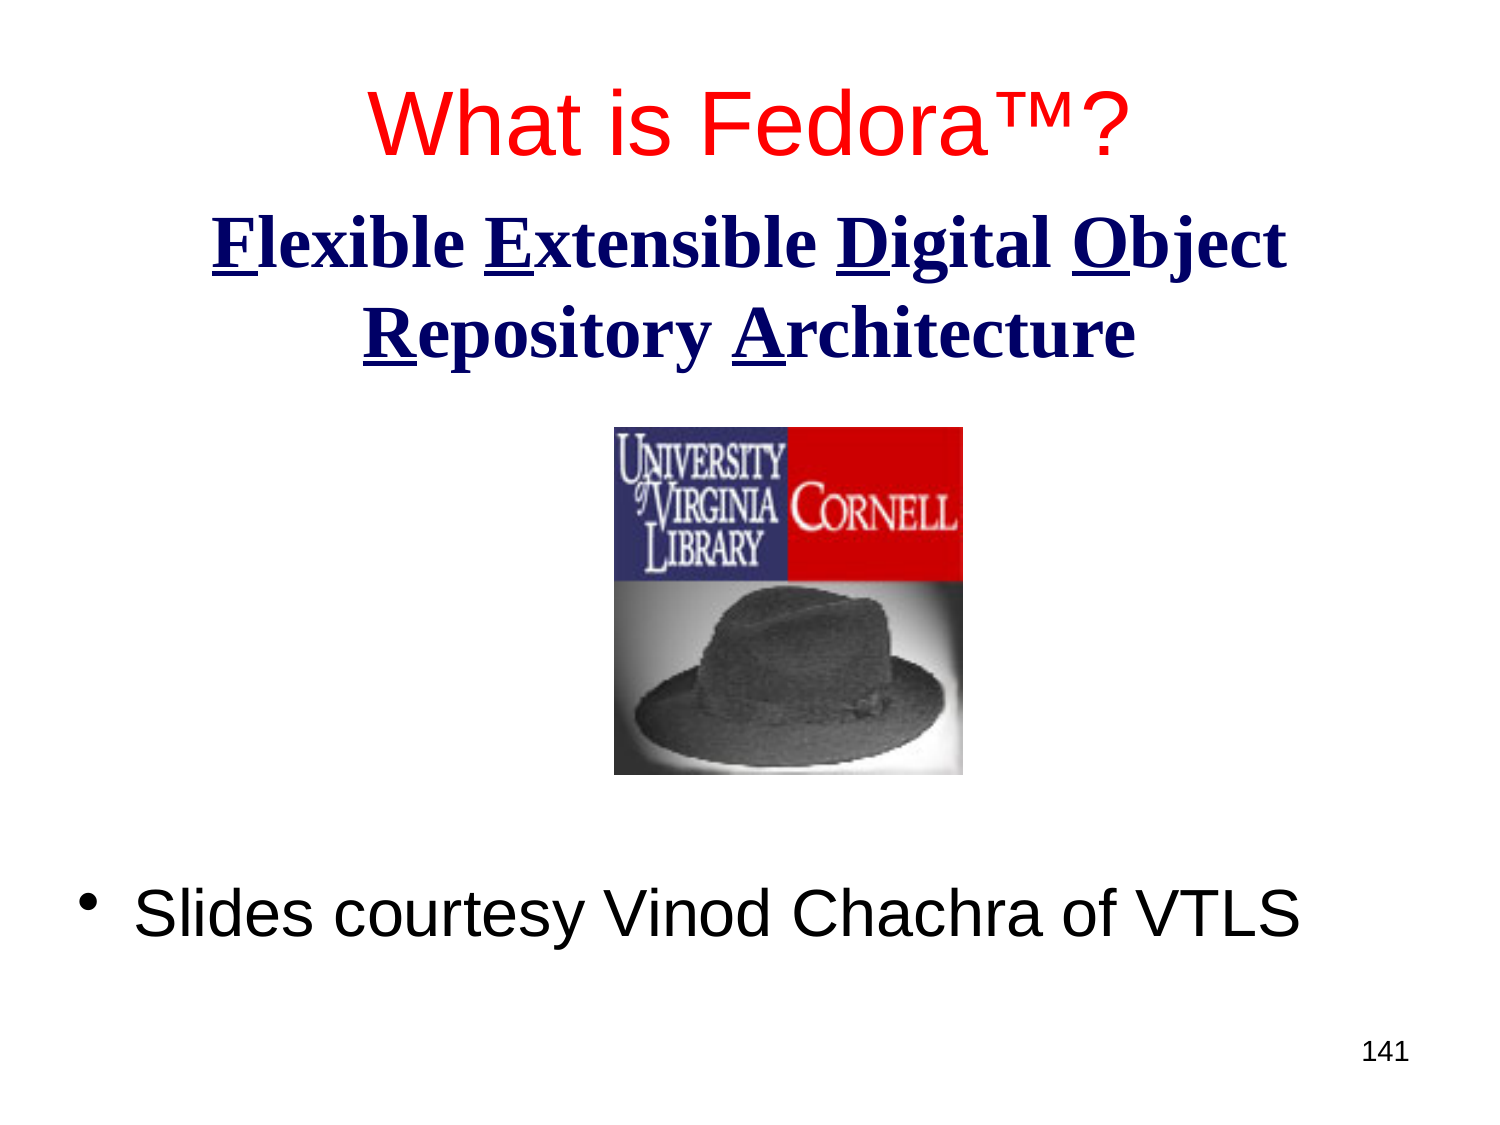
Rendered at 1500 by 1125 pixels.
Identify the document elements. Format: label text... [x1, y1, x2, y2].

picture [614, 427, 963, 776]
title What is Fedora™? [74, 24, 1426, 124]
slide_number 141 [1074, 1024, 1426, 1103]
list Slides courtesy Vinod Chachra of VTLS [62, 862, 1413, 1001]
text_box Flexible Extensible Digital Object Repository Architecture [37, 124, 1463, 380]
